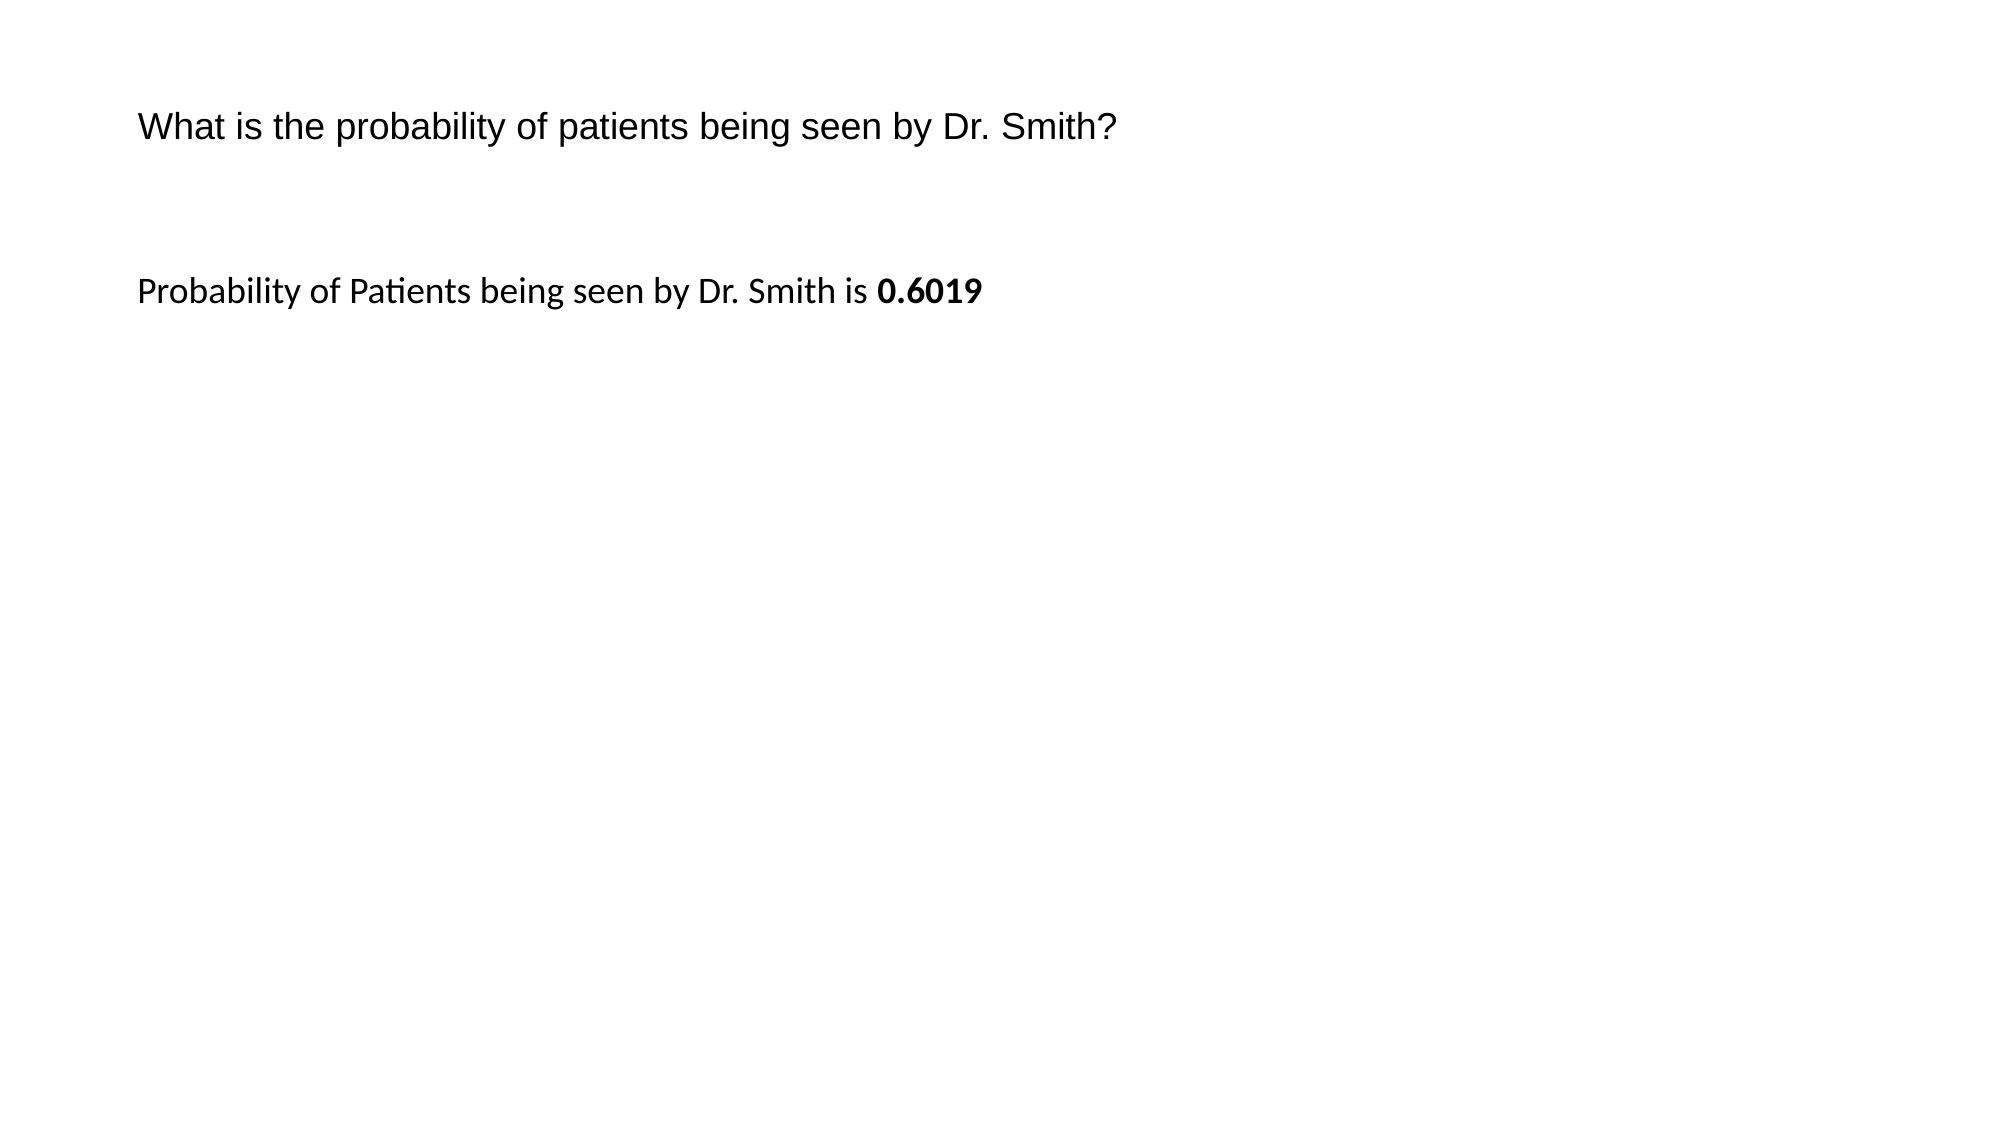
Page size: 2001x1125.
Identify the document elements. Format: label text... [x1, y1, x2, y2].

text_box What is the probability of patients being seen by Dr. Smith? [123, 94, 1134, 155]
text_box Probability of Patients being seen by Dr. Smith is 0.6019 [122, 258, 1006, 318]
